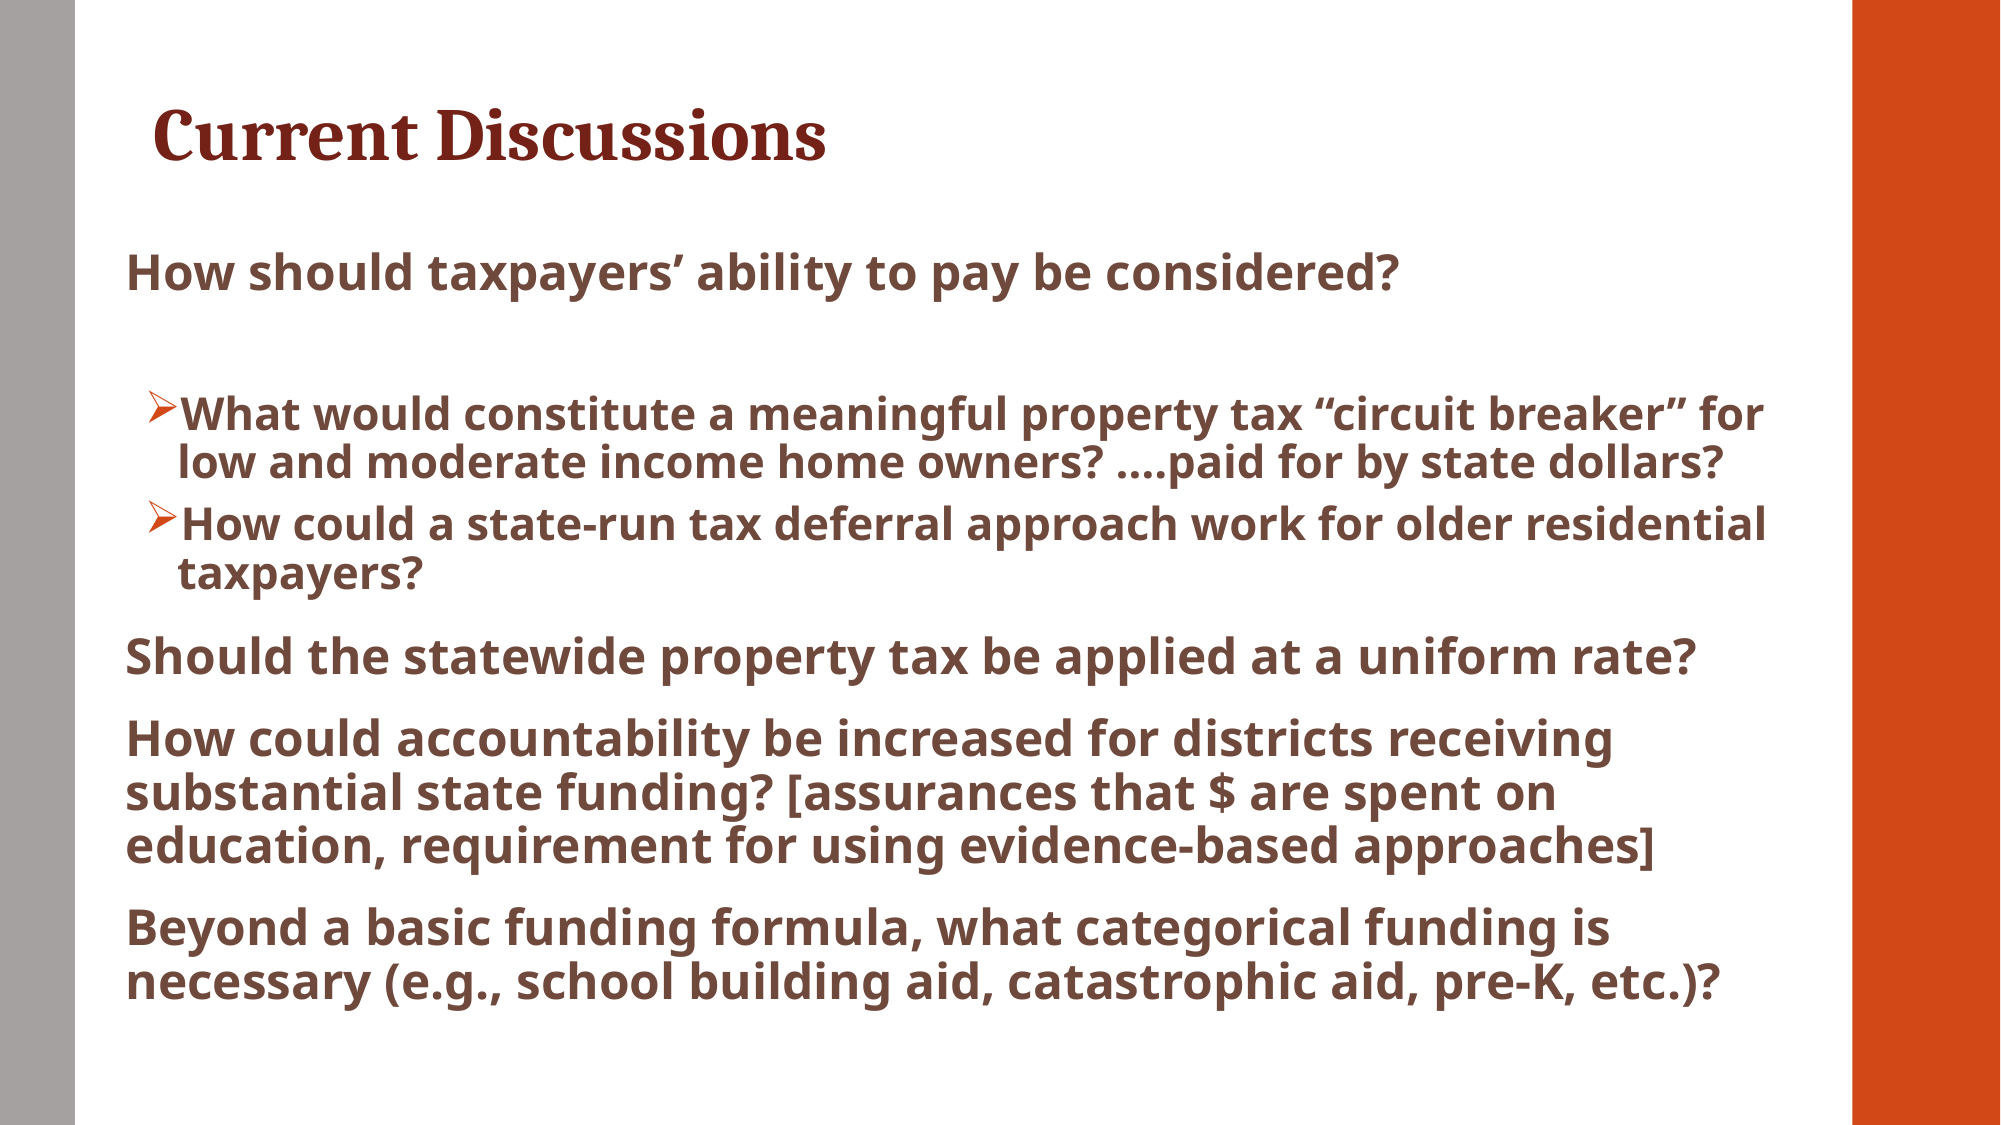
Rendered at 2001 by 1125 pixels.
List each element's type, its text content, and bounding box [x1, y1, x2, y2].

text_box How should taxpayers’ ability to pay be considered? What would constitute a meaningful property tax “circuit breaker” for low and moderate income home owners? ….paid for by state dollars? How could a state-run tax deferral approach work for older residential taxpayers? Should the statewide property tax be applied at a uniform rate? How could accountability be increased for districts receiving substantial state funding? [assurances that $ are spent on education, requirement for using evidence-based approaches] Beyond a basic funding formula, what categorical funding is necessary (e.g., school building aid, catastrophic aid, pre-K, etc.)? [95, 161, 1830, 1022]
text_box Current Discussions [139, 77, 1940, 183]
